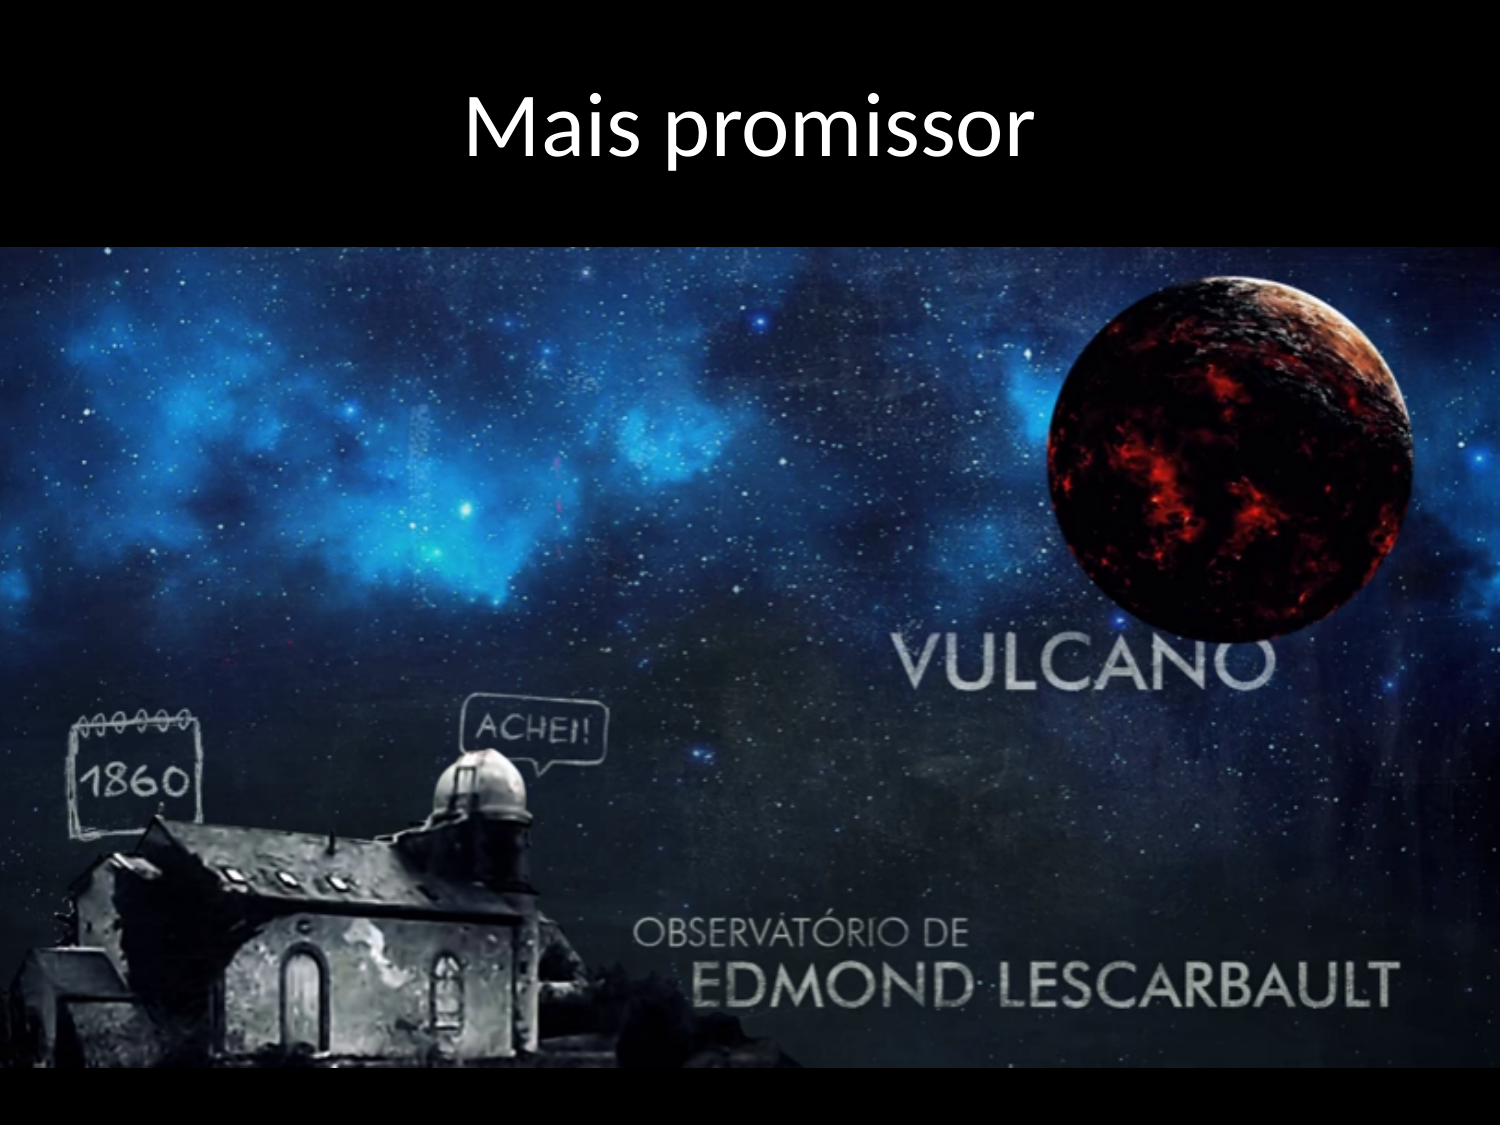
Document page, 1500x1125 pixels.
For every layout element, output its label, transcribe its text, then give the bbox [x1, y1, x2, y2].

picture [0, 247, 1500, 1068]
text_box Mais promissor [0, 57, 1500, 182]
